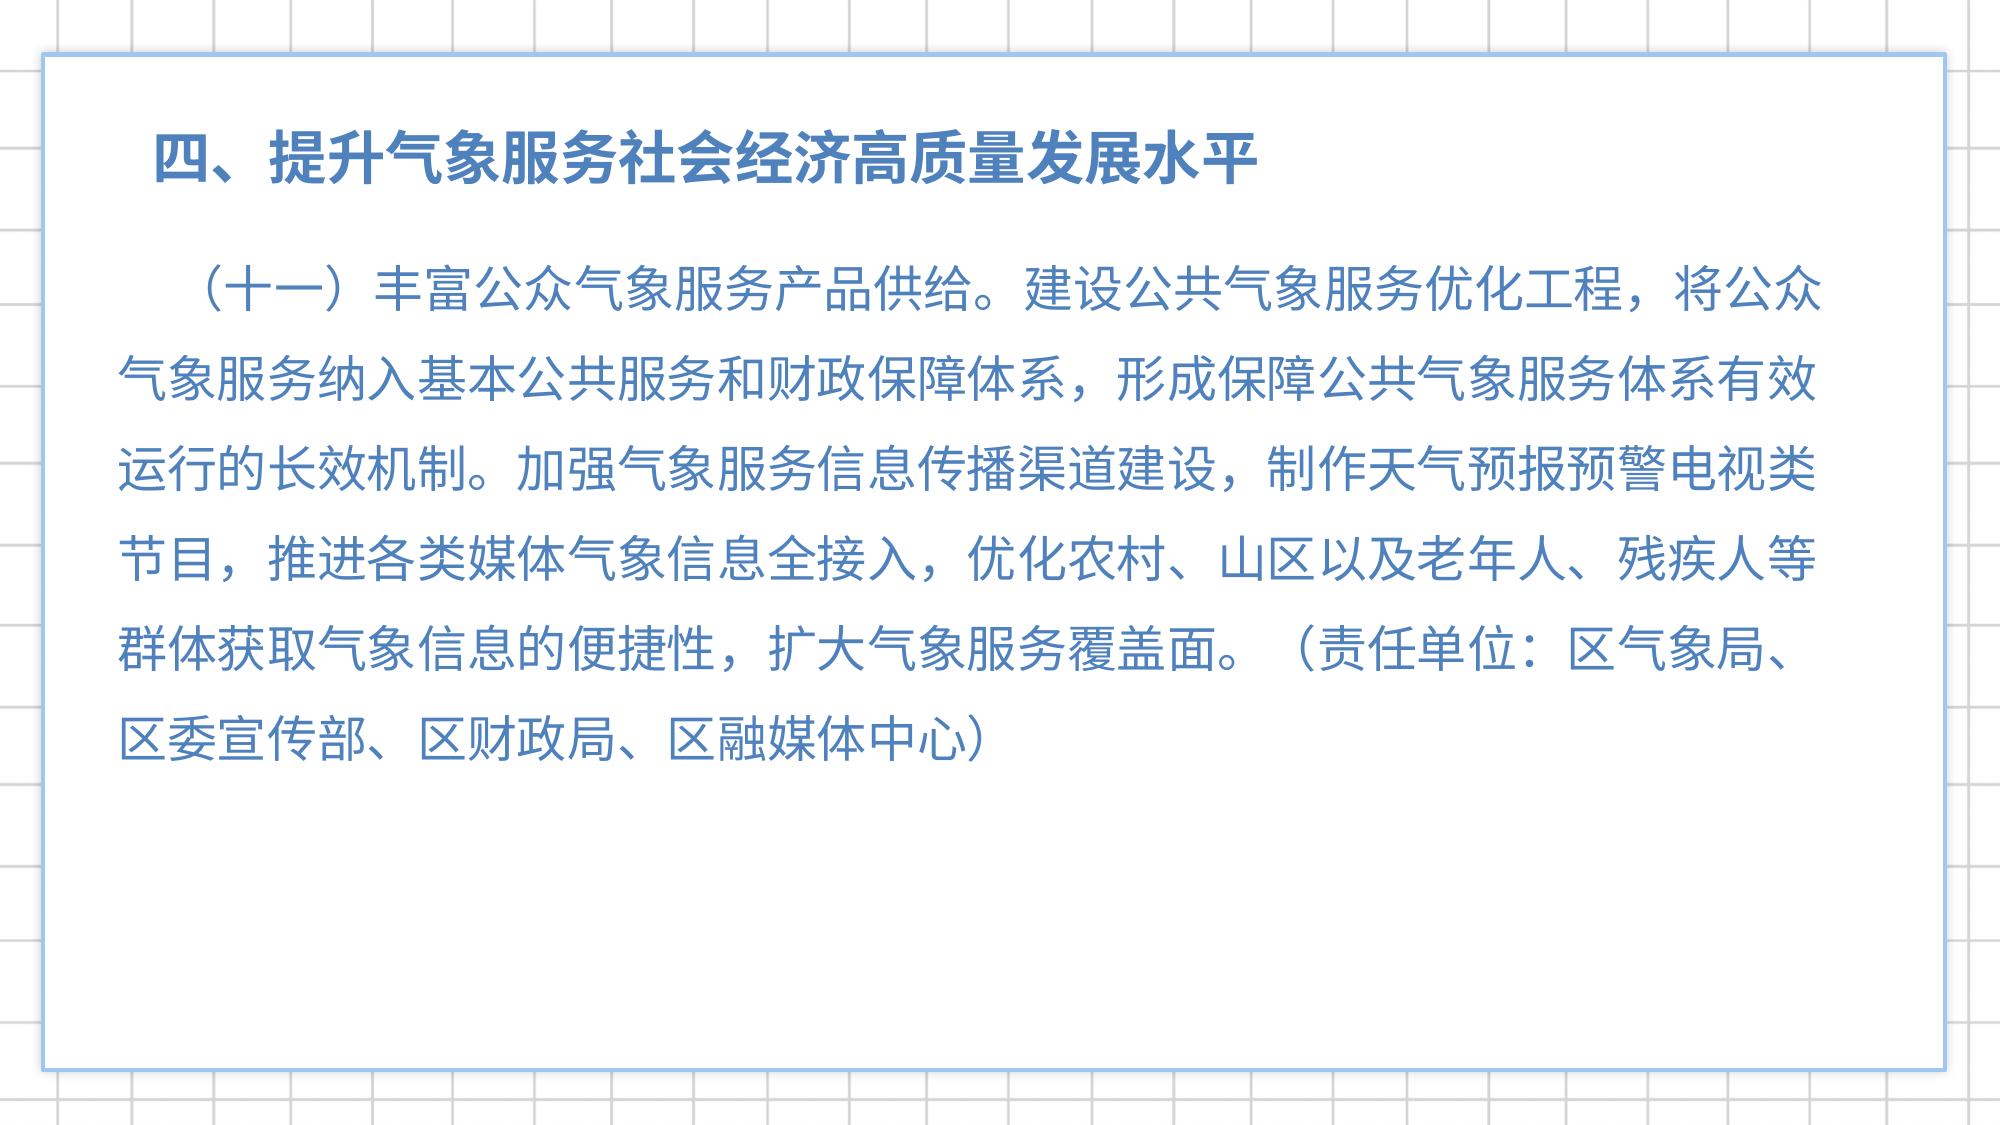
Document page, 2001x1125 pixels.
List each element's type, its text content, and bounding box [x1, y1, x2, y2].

text_box 四、提升气象服务社会经济高质量发展水平 [137, 113, 1341, 199]
picture [0, 0, 2000, 1125]
text_box （十一）丰富公众气象服务产品供给。建设公共气象服务优化工程，将公众气象服务纳入基本公共服务和财政保障体系，形成保障公共气象服务体系有效运行的长效机制。加强气象服务信息传播渠道建设，制作天气预报预警电视类节目，推进各类媒体气象信息全接入，优化农村、山区以及老年人、残疾人等群体获取气象信息的便捷性，扩大气象服务覆盖面。（责任单位：区气象局、区委宣传部、区财政局、区融媒体中心） [102, 219, 1869, 775]
